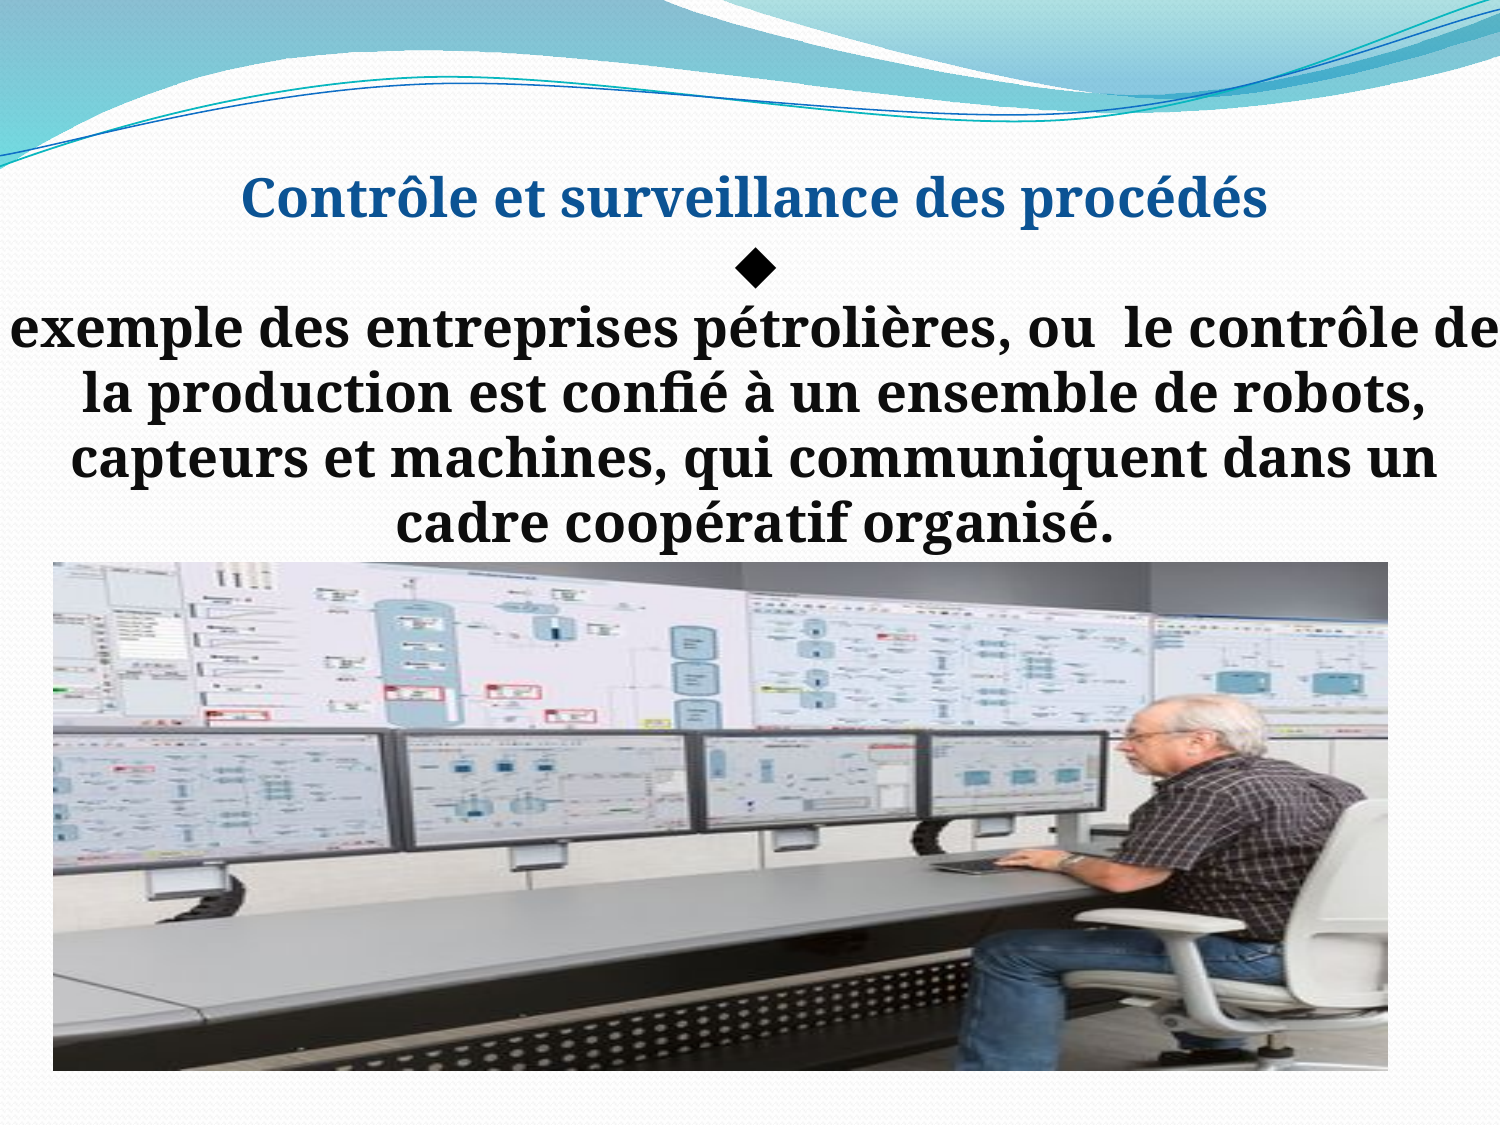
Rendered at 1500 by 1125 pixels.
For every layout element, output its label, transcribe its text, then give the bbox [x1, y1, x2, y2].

picture [52, 562, 1389, 1071]
list Contrôle et surveillance des procédés ◆ exemple des entreprises pétrolières, ou le contrôle de la production est confié à un ensemble de robots, capteurs et machines, qui communiquent dans un cadre coopératif organisé. [0, 155, 1500, 899]
